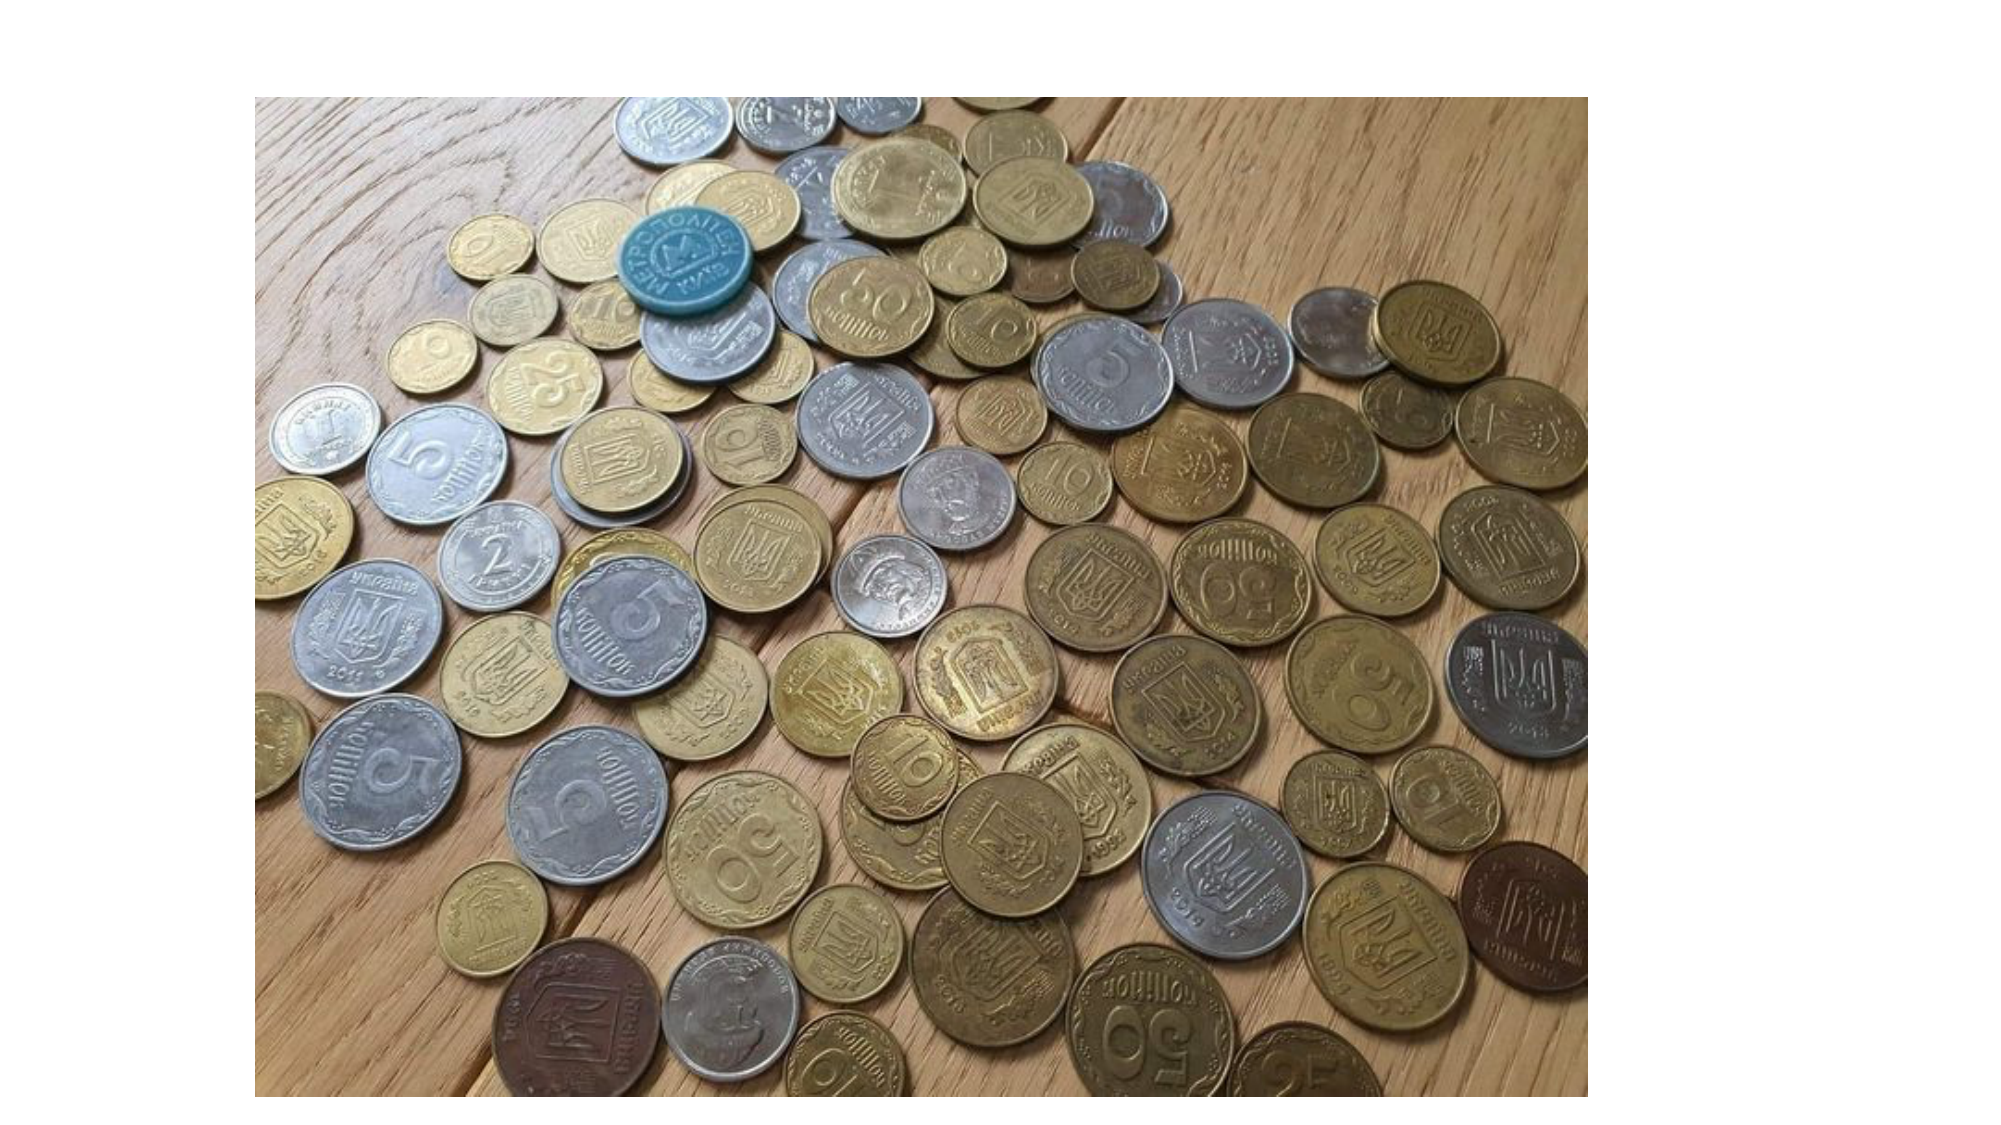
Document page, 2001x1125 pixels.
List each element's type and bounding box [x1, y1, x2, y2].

list [254, 97, 1588, 1097]
